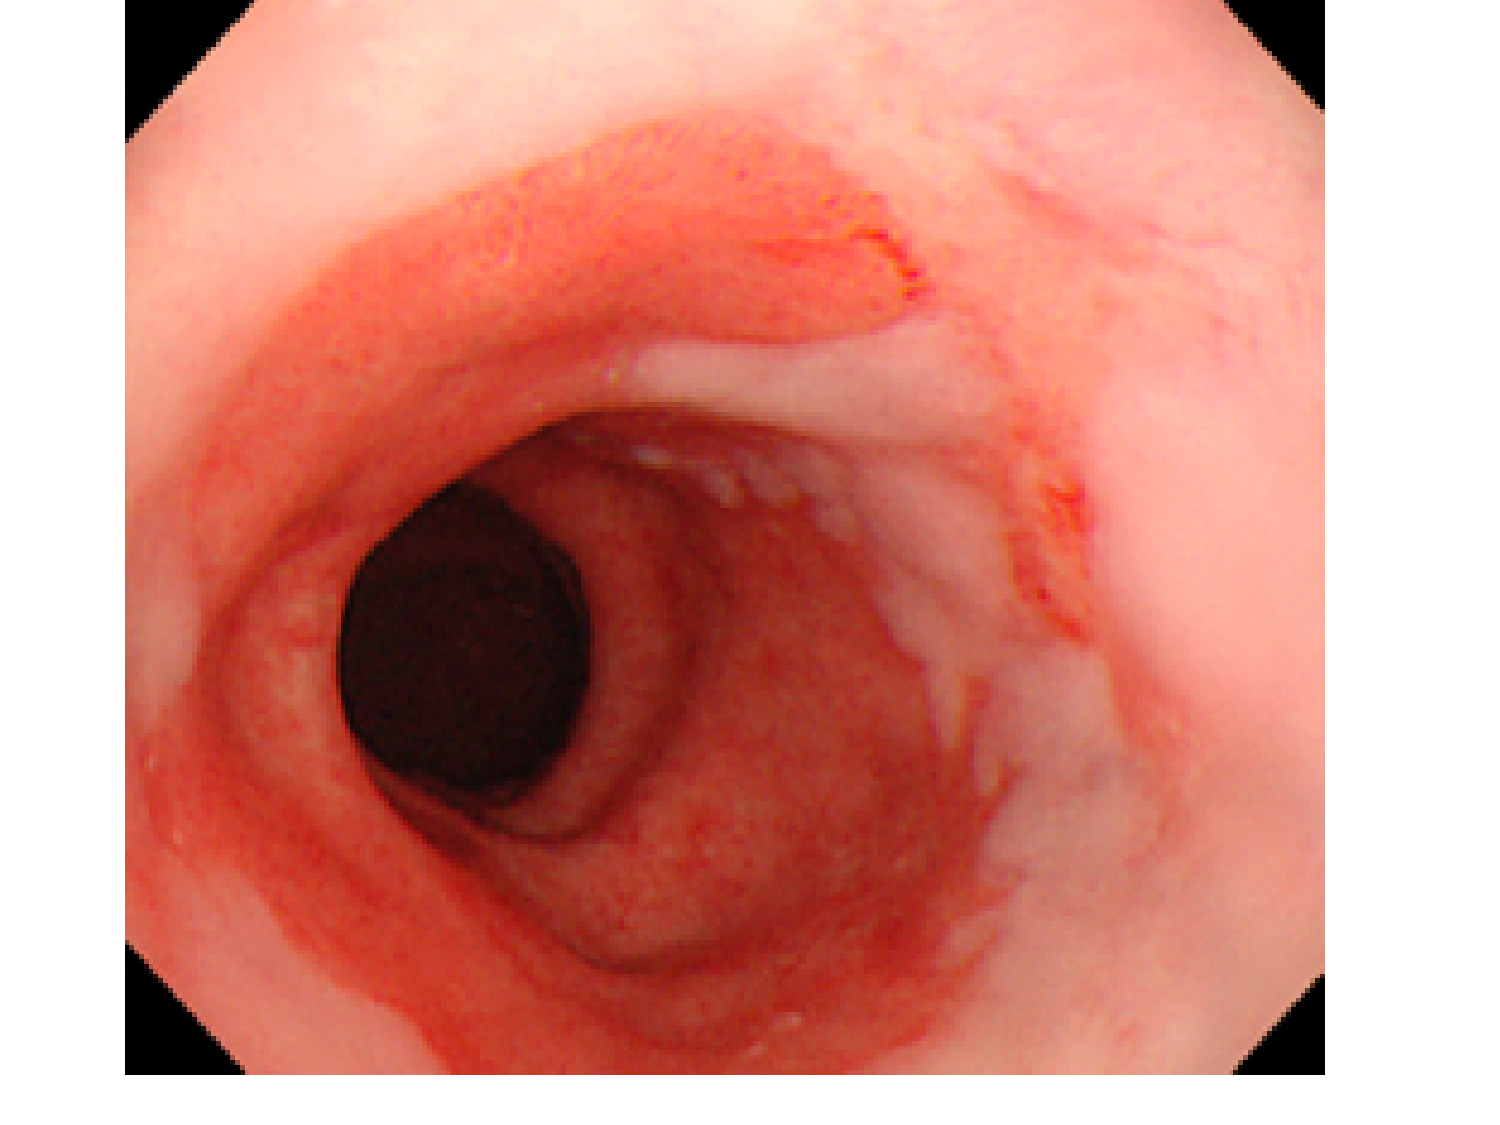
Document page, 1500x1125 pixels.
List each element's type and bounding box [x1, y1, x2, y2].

picture [124, 0, 1325, 1076]
